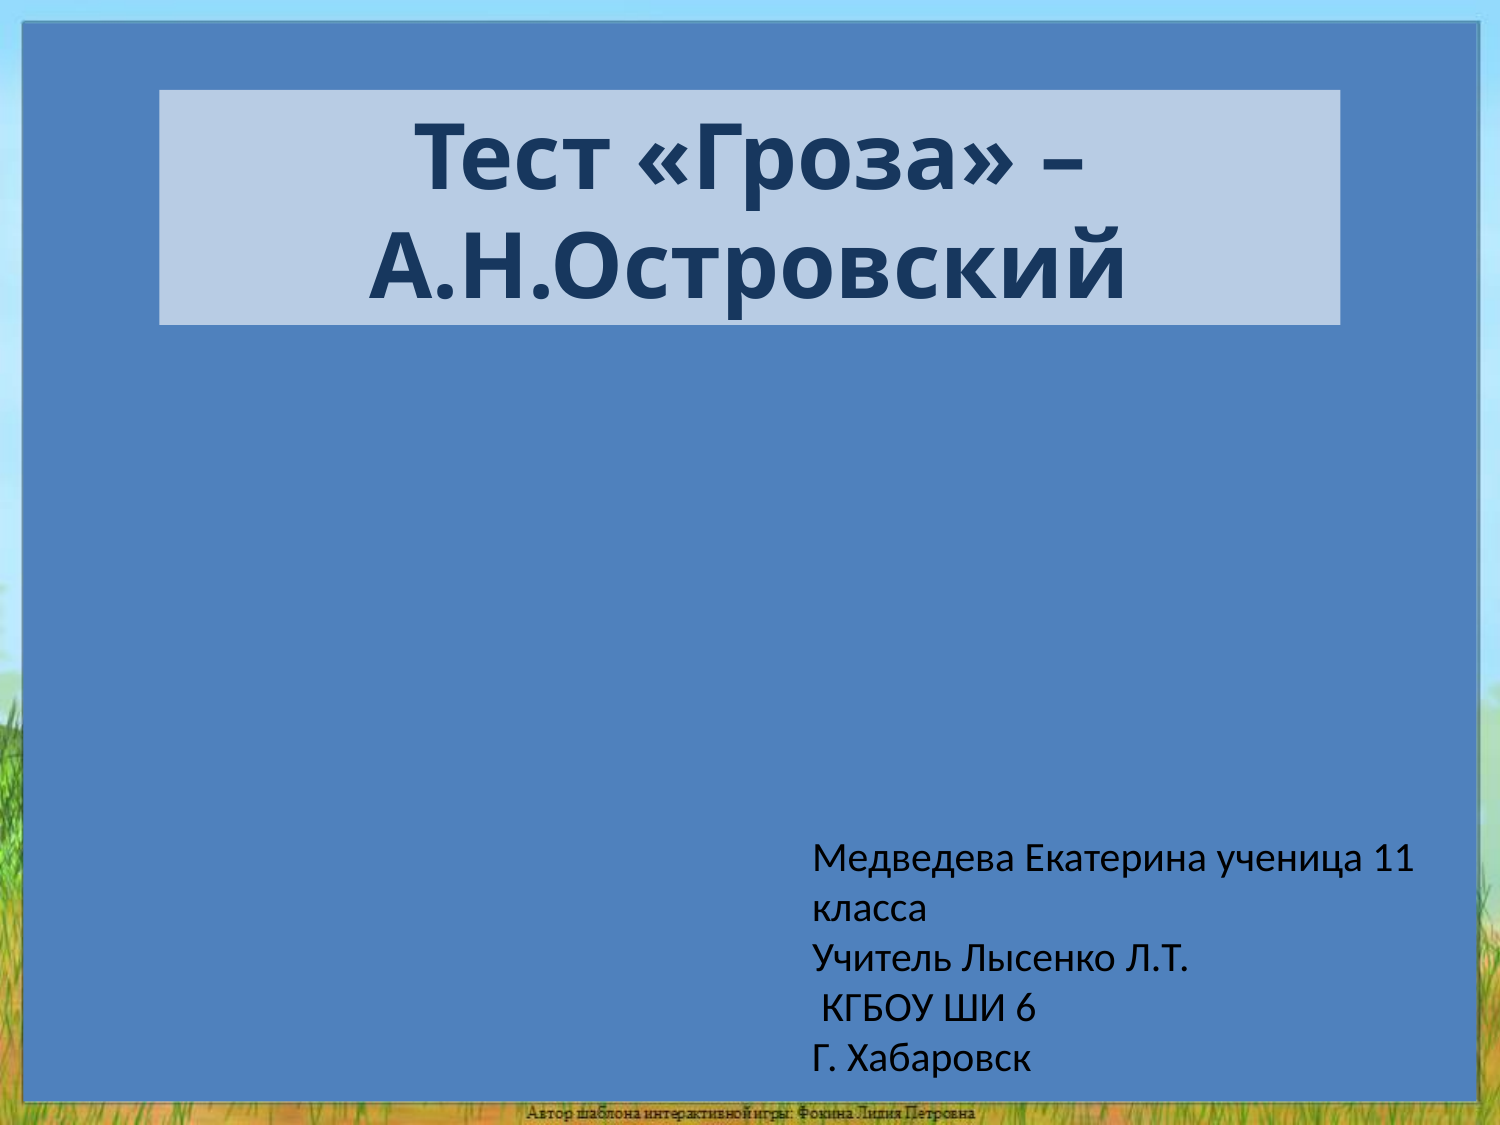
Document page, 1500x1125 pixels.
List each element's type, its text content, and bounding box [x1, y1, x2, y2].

picture [0, 0, 1500, 1125]
text_box Тест «Гроза» – А.Н.Островский [159, 89, 1341, 325]
text_box Медведева Екатерина ученица 11 класса Учитель Лысенко Л.Т. КГБОУ ШИ 6 Г. Хабаровск [797, 822, 1447, 1088]
